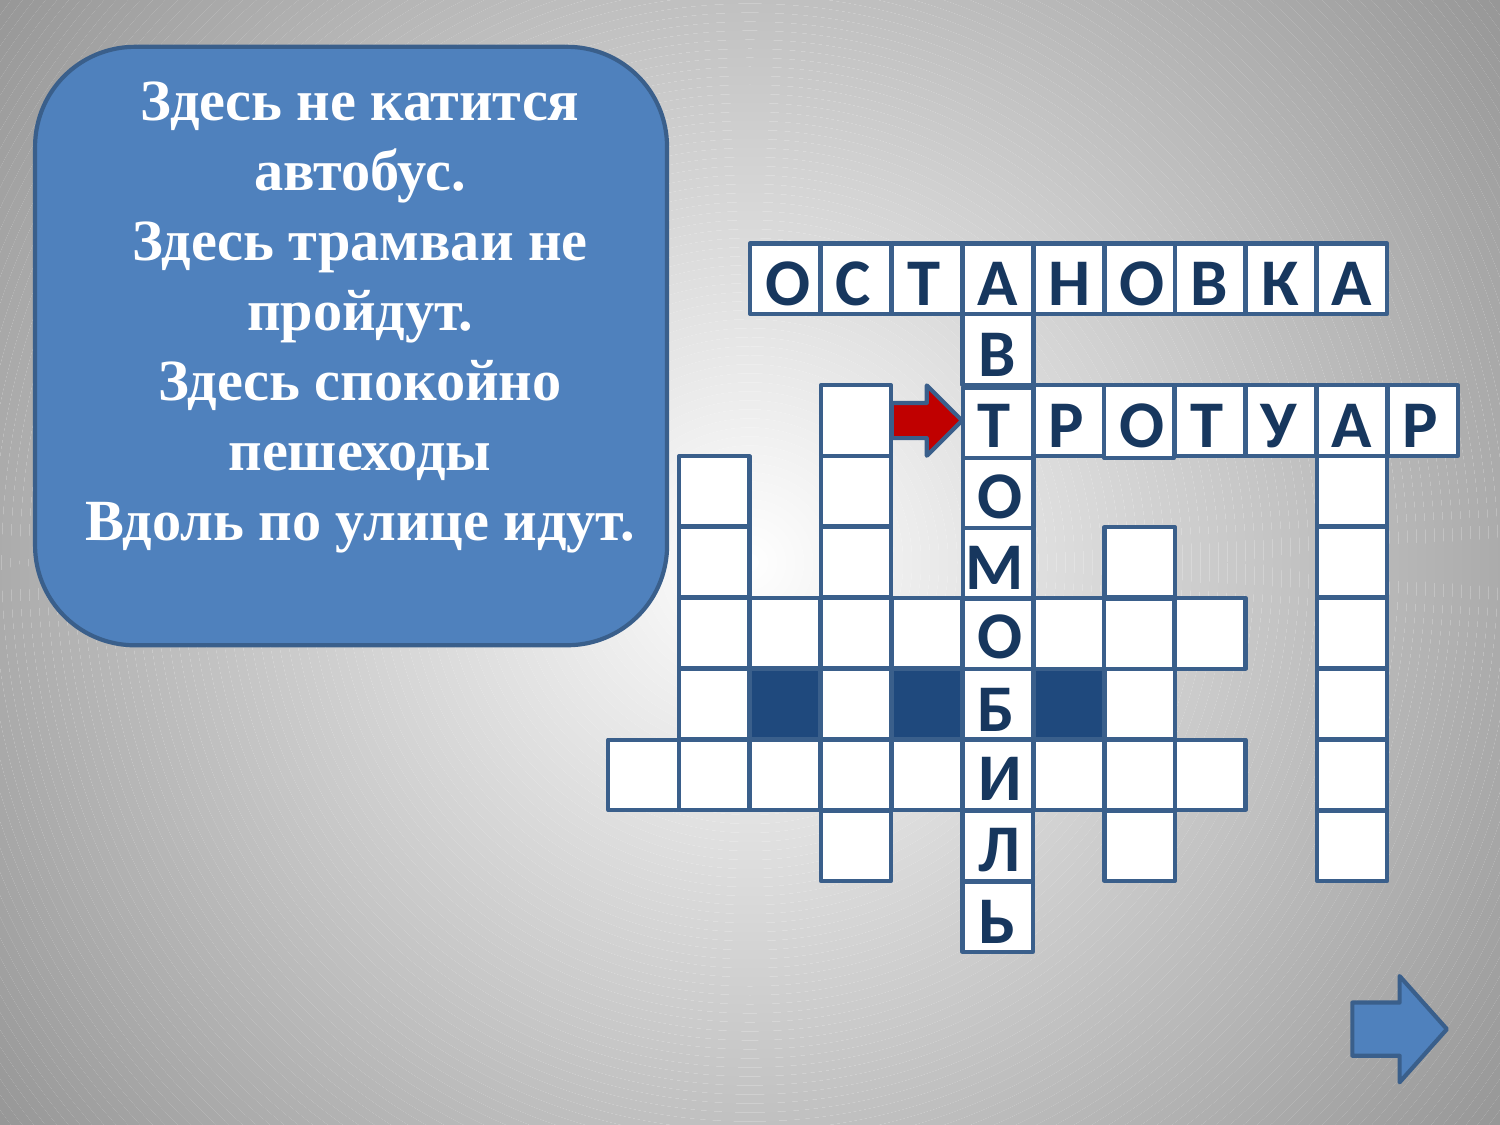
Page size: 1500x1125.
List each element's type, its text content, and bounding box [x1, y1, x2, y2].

text_box [890, 738, 963, 812]
text_box [1176, 596, 1248, 671]
text_box [1173, 738, 1248, 812]
text_box А [1329, 373, 1387, 469]
text_box М [950, 515, 1033, 610]
text_box В [1175, 231, 1246, 327]
text_box [1045, 596, 1102, 667]
text_box О [1104, 373, 1175, 469]
text_box [1102, 809, 1177, 883]
text_box [1315, 469, 1389, 529]
text_box Л [963, 797, 1046, 869]
text_box Ь [963, 869, 1046, 965]
text_box [677, 454, 752, 525]
text_box [822, 738, 890, 812]
text_box О [962, 444, 1045, 539]
text_box В [963, 302, 1046, 373]
text_box [681, 741, 748, 812]
text_box [822, 670, 890, 738]
text_box [1046, 741, 1102, 812]
text_box [819, 454, 893, 529]
text_box [752, 596, 822, 667]
text_box И [963, 726, 1046, 797]
text_box [1102, 596, 1176, 671]
text_box С [820, 231, 892, 327]
text_box О [750, 231, 820, 327]
text_box Т [962, 373, 1033, 444]
text_box [77, 630, 625, 648]
text_box [890, 667, 960, 738]
text_box [92, 44, 610, 54]
text_box [889, 383, 962, 458]
text_box [819, 529, 893, 596]
text_box У [1246, 373, 1329, 469]
text_box Т [1175, 373, 1246, 469]
text_box Н [1033, 231, 1104, 327]
text_box [1315, 809, 1389, 883]
text_box [677, 599, 752, 667]
text_box [1350, 974, 1449, 1085]
text_box [819, 812, 893, 883]
text_box А [1316, 231, 1399, 327]
text_box [893, 596, 961, 667]
text_box [822, 596, 893, 670]
text_box [1315, 596, 1389, 667]
text_box О [962, 584, 1045, 656]
text_box [748, 667, 822, 741]
text_box Здесь не катится автобус. Здесь трамваи не пройдут. Здесь спокойно пешеходы Вдоль по улице идут. [64, 54, 656, 630]
text_box Р [1033, 373, 1104, 469]
text_box Б [962, 656, 1045, 752]
text_box О [1104, 231, 1175, 327]
text_box [1102, 741, 1173, 809]
text_box Р [1387, 373, 1470, 469]
text_box [1102, 525, 1177, 599]
text_box [606, 738, 681, 812]
text_box [677, 667, 748, 741]
text_box А [975, 231, 1033, 302]
text_box [1045, 667, 1106, 741]
text_box [656, 96, 670, 596]
text_box [1315, 667, 1389, 741]
text_box [1106, 667, 1177, 741]
text_box К [1246, 231, 1316, 327]
text_box [677, 525, 752, 599]
text_box [748, 741, 822, 812]
text_box Т [892, 231, 975, 327]
text_box [1315, 529, 1389, 596]
text_box [32, 73, 64, 619]
text_box [1315, 741, 1389, 809]
text_box [819, 383, 893, 454]
